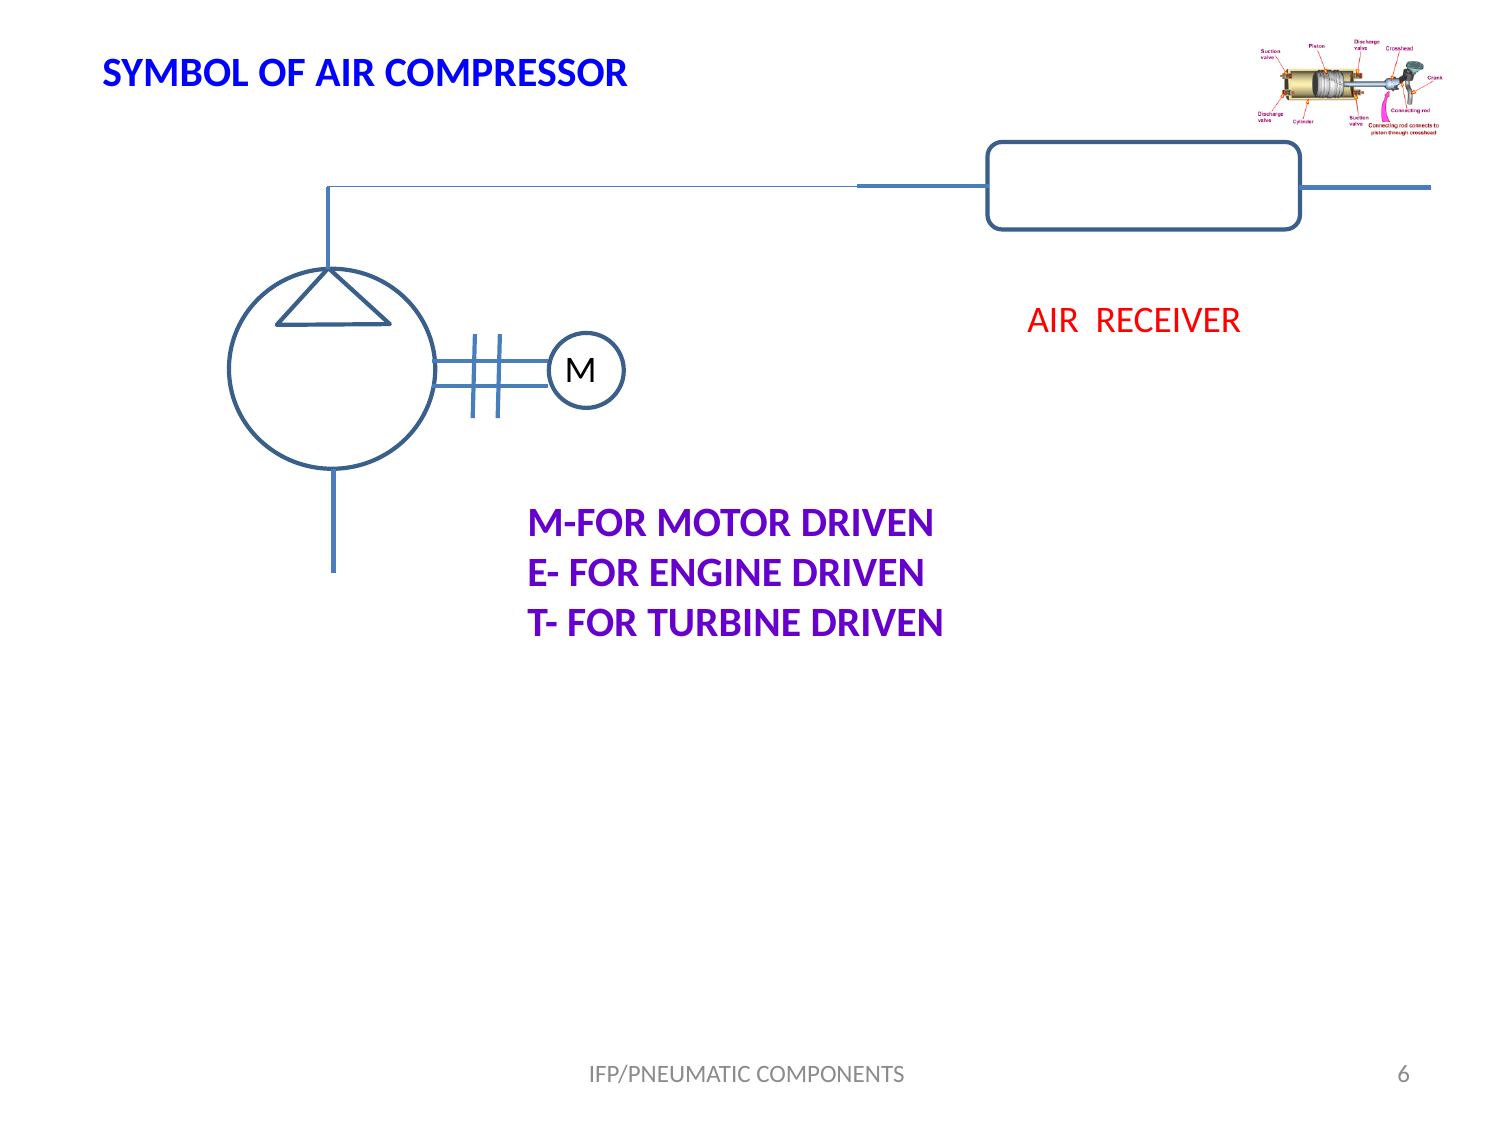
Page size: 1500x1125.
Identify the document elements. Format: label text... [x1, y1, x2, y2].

text_box AIR RECEIVER [1012, 287, 1300, 348]
text_box [557, 398, 615, 410]
text_box [496, 333, 501, 419]
slide_number 6 [1074, 1042, 1425, 1103]
picture [1249, 37, 1449, 138]
text_box [471, 333, 476, 419]
text_box [226, 266, 438, 471]
text_box [985, 139, 1303, 232]
text_box M [549, 337, 688, 398]
text_box [274, 266, 392, 327]
text_box M-FOR MOTOR DRIVEN E- FOR ENGINE DRIVEN T- FOR TURBINE DRIVEN [512, 487, 1288, 653]
footer IFP/PNEUMATIC COMPONENTS [512, 1042, 988, 1103]
text_box SYMBOL OF AIR COMPRESSOR [87, 37, 1247, 148]
text_box [565, 330, 608, 337]
